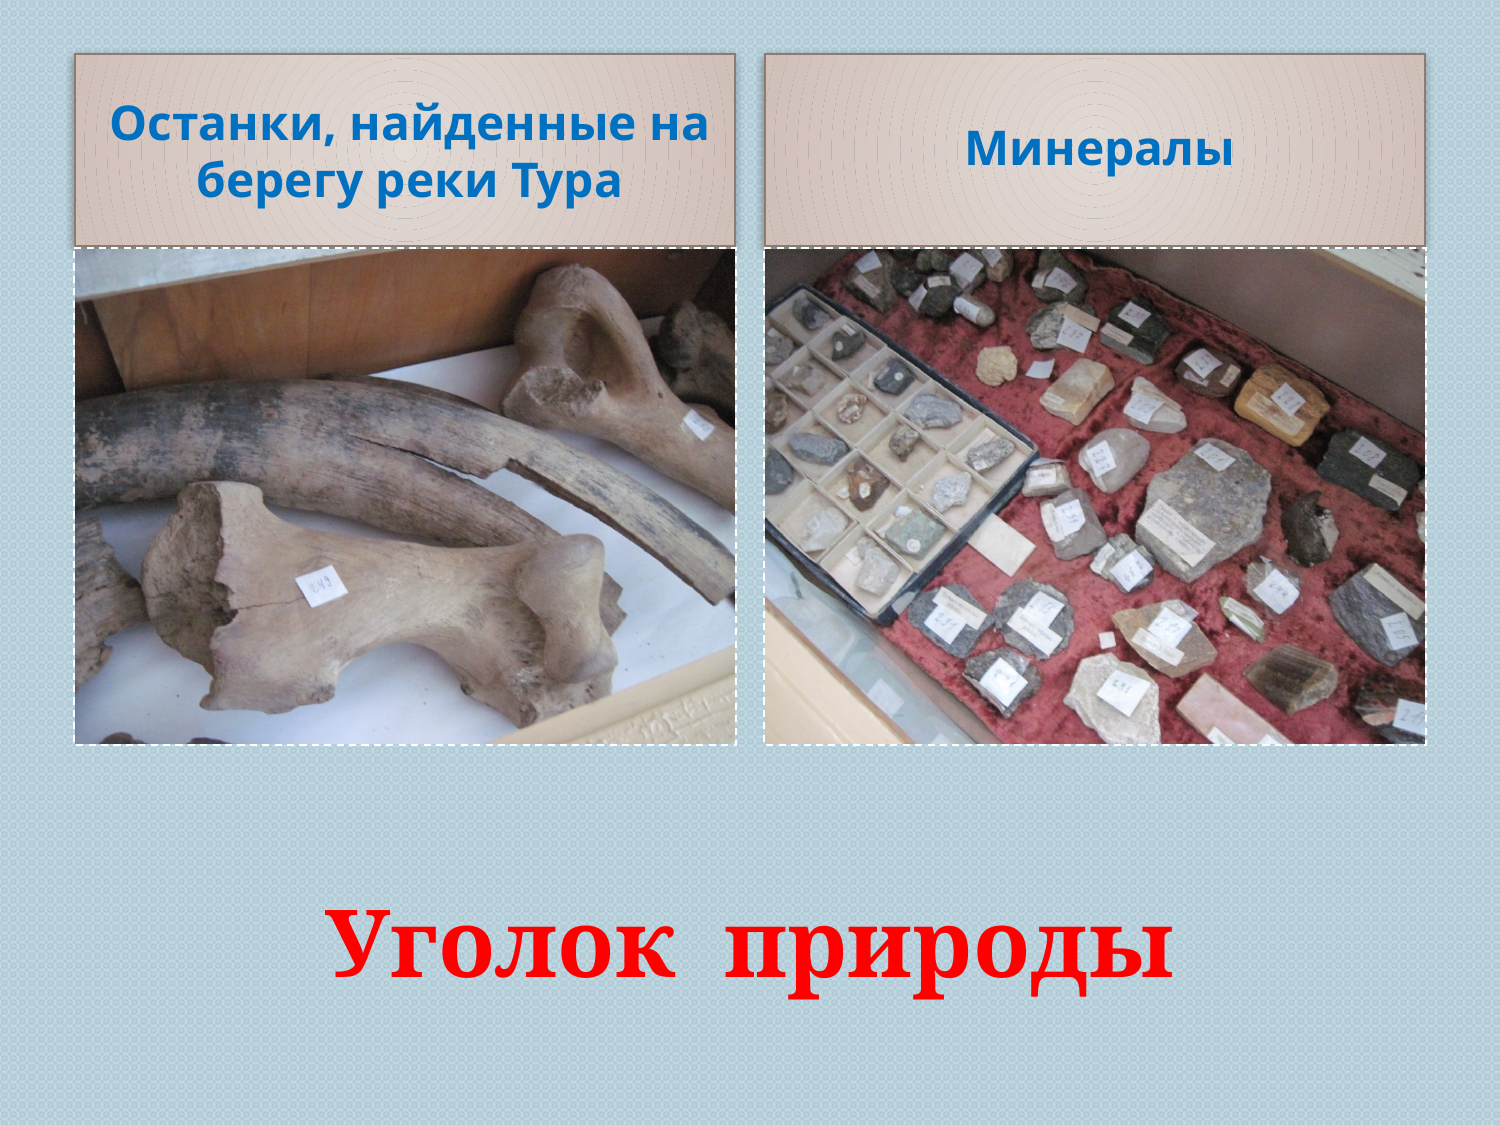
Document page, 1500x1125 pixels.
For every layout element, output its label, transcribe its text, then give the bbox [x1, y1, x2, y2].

list Останки, найденные на берегу реки Тура [74, 53, 736, 247]
title Уголок природы [75, 846, 1425, 1034]
list Минералы [764, 53, 1426, 247]
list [764, 248, 1426, 745]
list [74, 248, 736, 745]
